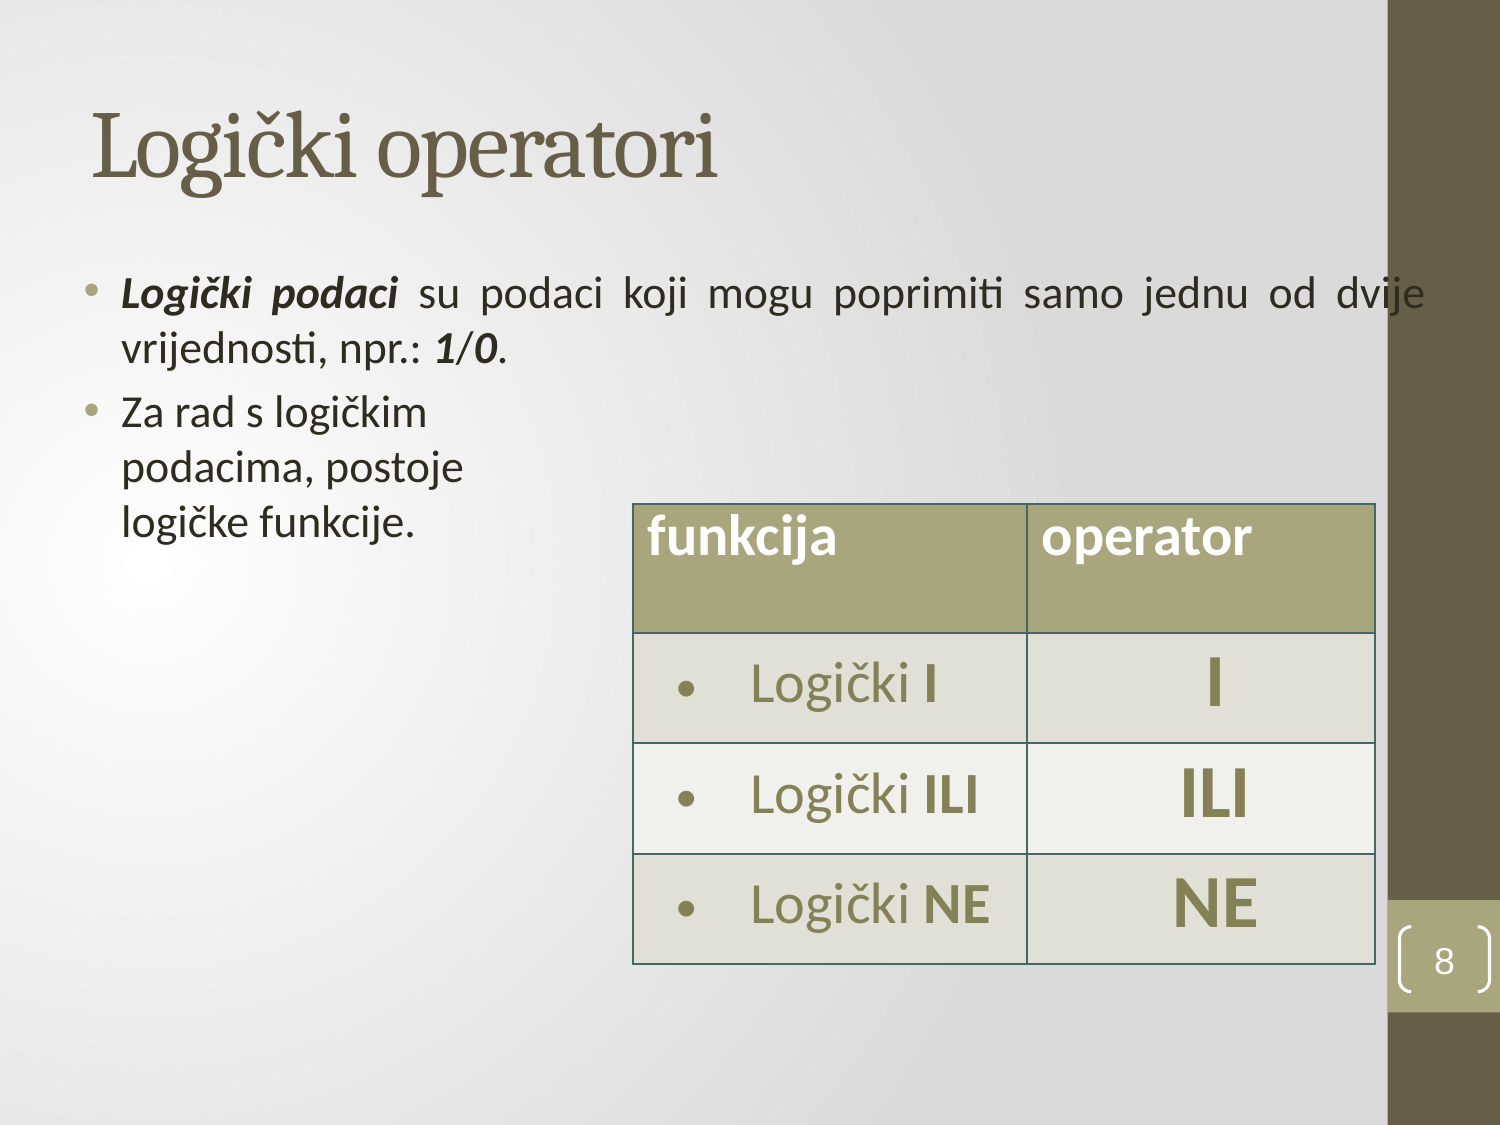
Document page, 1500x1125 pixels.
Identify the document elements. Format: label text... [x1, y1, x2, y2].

table_cell ILI [1028, 744, 1374, 853]
table_cell I [1028, 634, 1374, 742]
table_cell Logički ILI [634, 744, 1026, 853]
table_cell Logički I [634, 634, 1026, 742]
table_cell NE [1028, 855, 1374, 963]
table_header operator [1028, 505, 1374, 632]
title Logički operatori [75, 45, 1325, 233]
table_cell Logički NE [634, 855, 1026, 963]
slide_number 8 [1397, 925, 1492, 994]
table_header funkcija [634, 505, 1026, 632]
list Logički podaci su podaci koji mogu poprimiti samo jednu od dvije vrijednosti, npr.: 1/0. Za rad s logičkim podacima, postoje logičke funkcije. [50, 254, 1442, 998]
